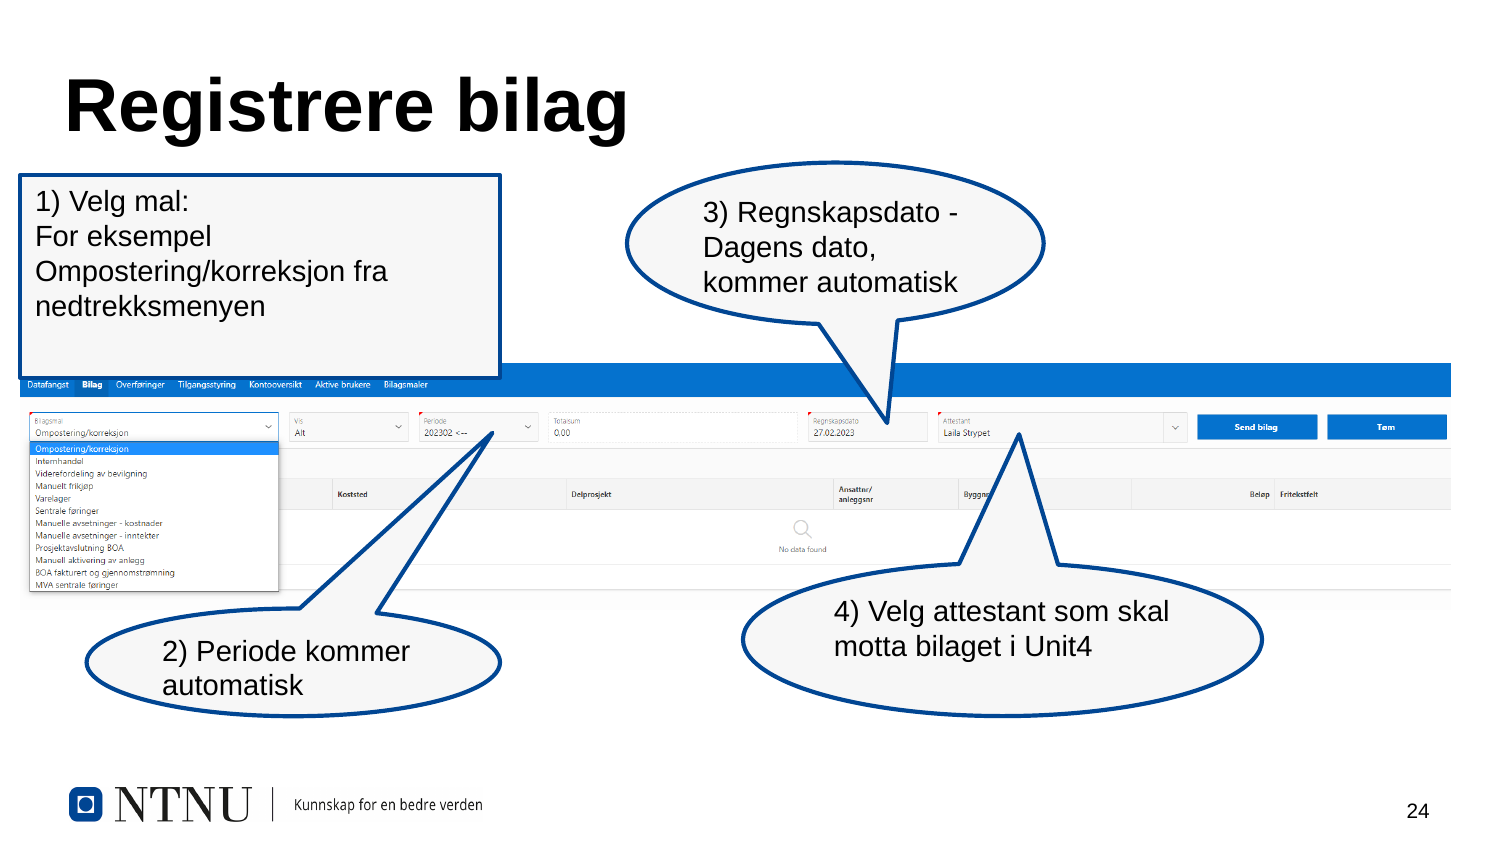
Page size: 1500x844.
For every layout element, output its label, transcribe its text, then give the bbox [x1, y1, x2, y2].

text_box 4) Velg attestant som skal motta bilaget i Unit4 [740, 618, 1265, 719]
text_box 2) Periode kommer automatisk [84, 618, 503, 719]
list 1) Velg mal: For eksempel Ompostering/korreksjon fra nedtrekksmenyen [18, 173, 502, 362]
text_box 3) Regnskapsdato - Dagens dato, kommer automatisk [624, 160, 1046, 361]
picture [19, 363, 1451, 610]
picture [69, 787, 483, 822]
title Registrere bilag [49, 48, 1431, 156]
